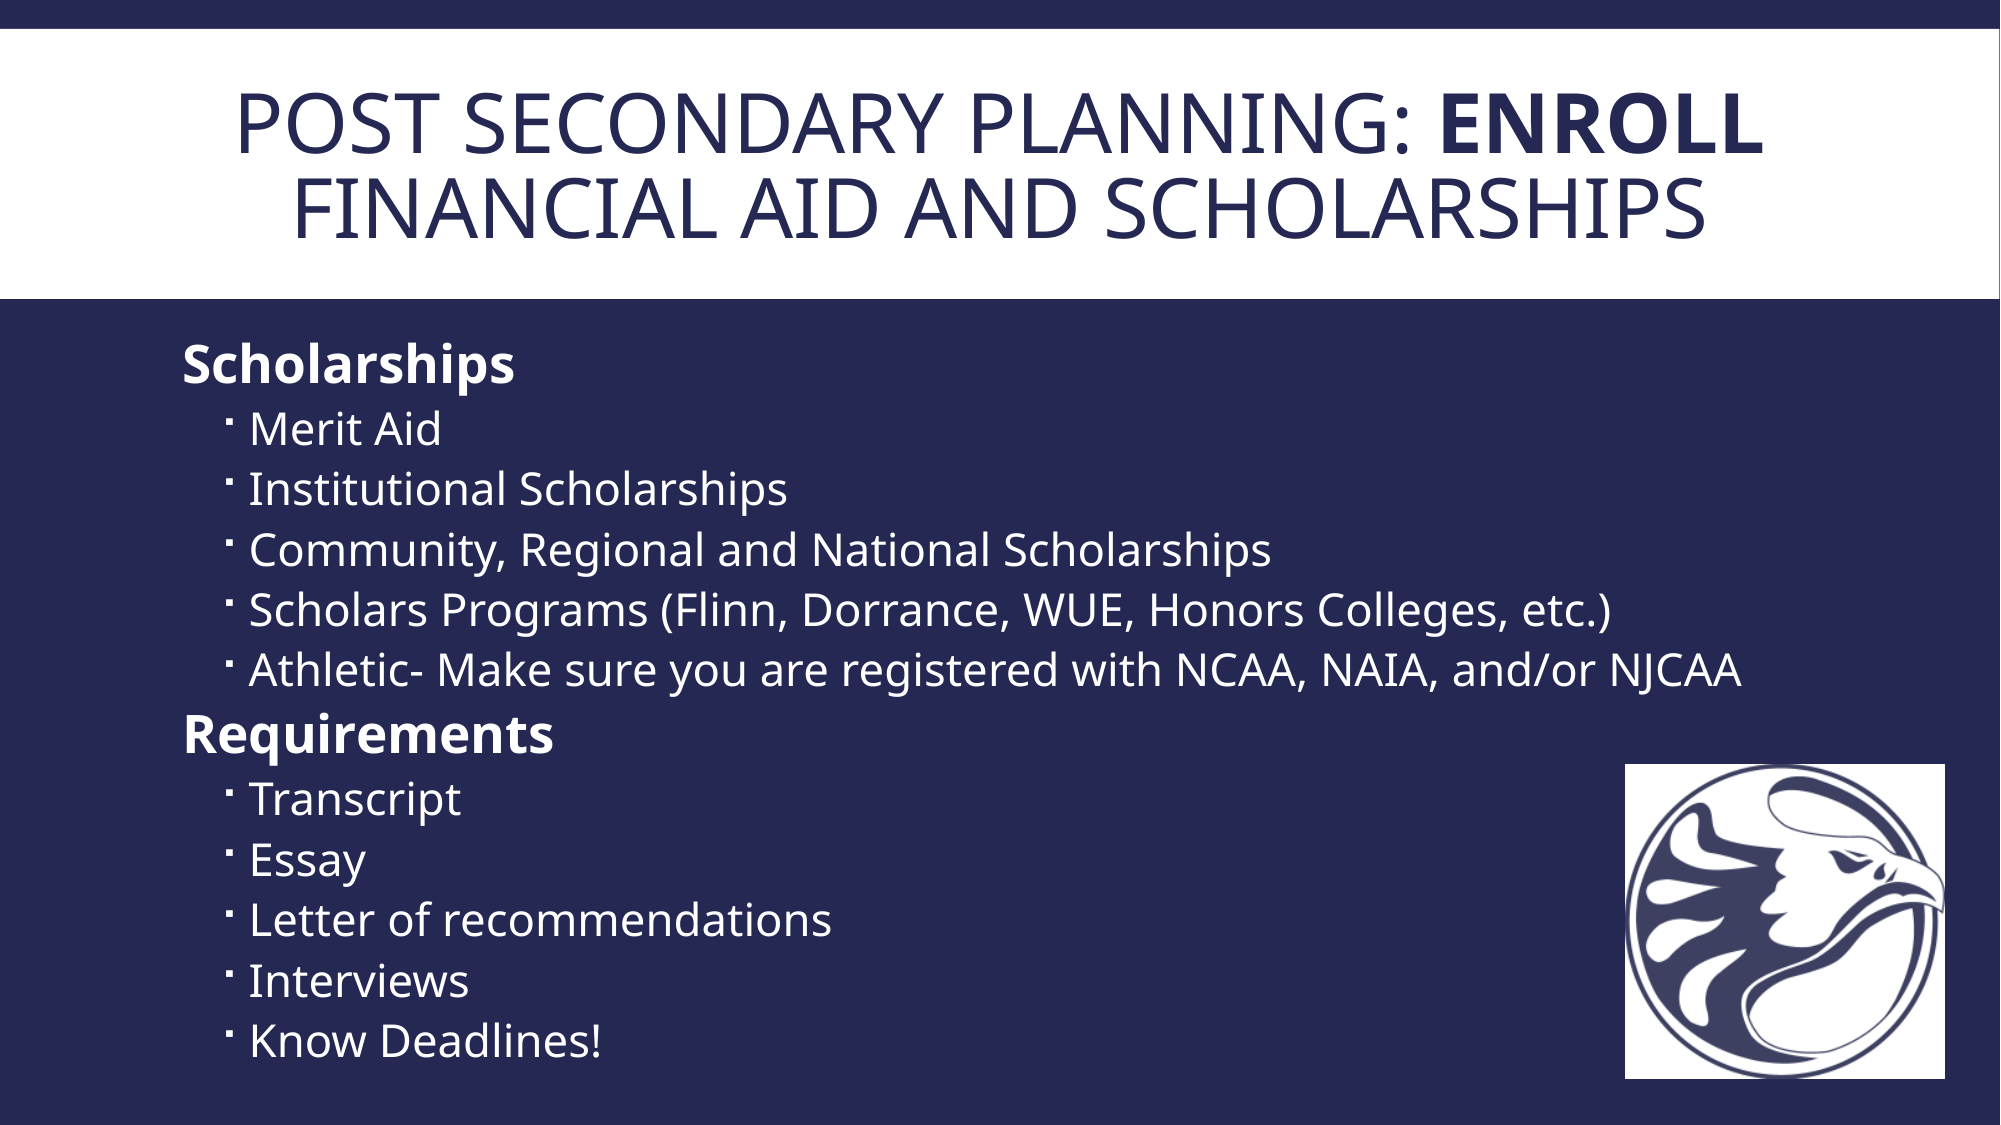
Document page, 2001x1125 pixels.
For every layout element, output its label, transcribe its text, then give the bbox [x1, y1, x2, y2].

picture [1624, 764, 1945, 1079]
title Post secondary planning: enroll Financial Aid and Scholarships [197, 46, 1803, 295]
list Scholarships Merit Aid Institutional Scholarships Community, Regional and National Scholarships Scholars Programs (Flinn, Dorrance, WUE, Honors Colleges, etc.) Athletic- Make sure you are registered with NCAA, NAIA, and/or NJCAA Requirements Transcript Essay Letter of recommendations Interviews Know Deadlines! [93, 329, 1803, 1079]
